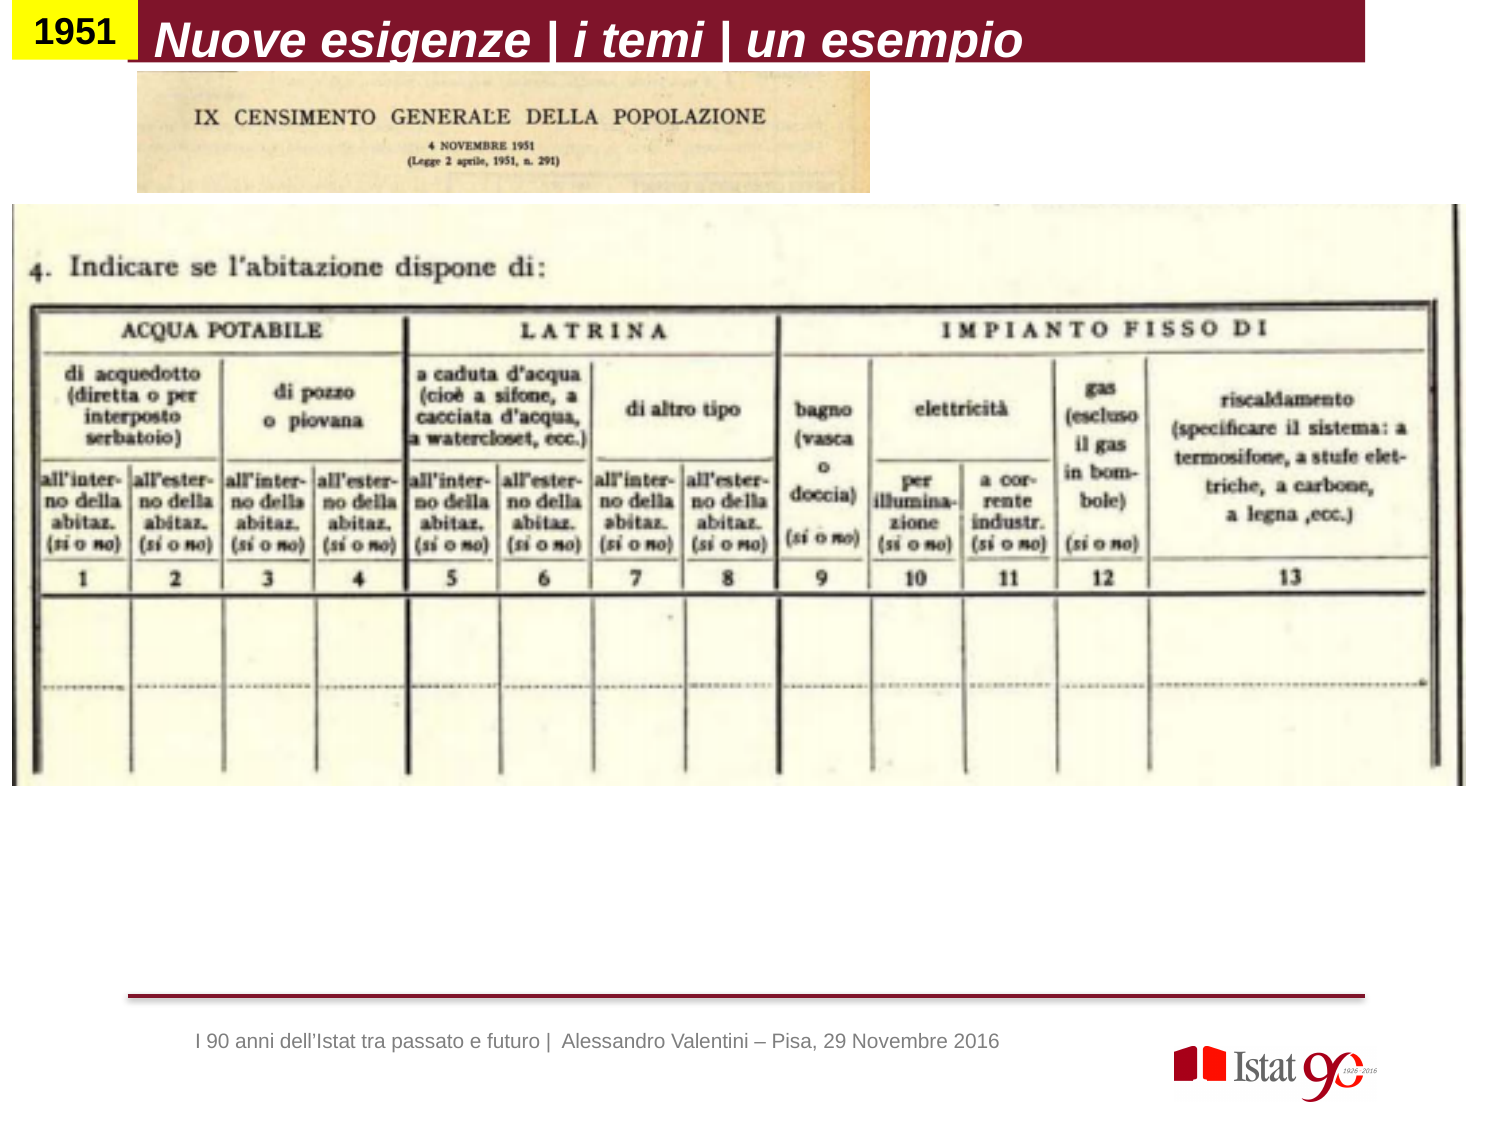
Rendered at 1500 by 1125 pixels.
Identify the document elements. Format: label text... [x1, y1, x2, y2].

picture [137, 71, 870, 193]
picture [1174, 1046, 1377, 1102]
picture [11, 203, 1467, 786]
text_box I 90 anni dell’Istat tra passato e futuro | Alessandro Valentini – Pisa, 29 Novembre 2016 [180, 1020, 1331, 1061]
text_box 1951 [12, 0, 138, 60]
text_box Nuove esigenze | i temi | un esempio [139, 0, 1273, 75]
